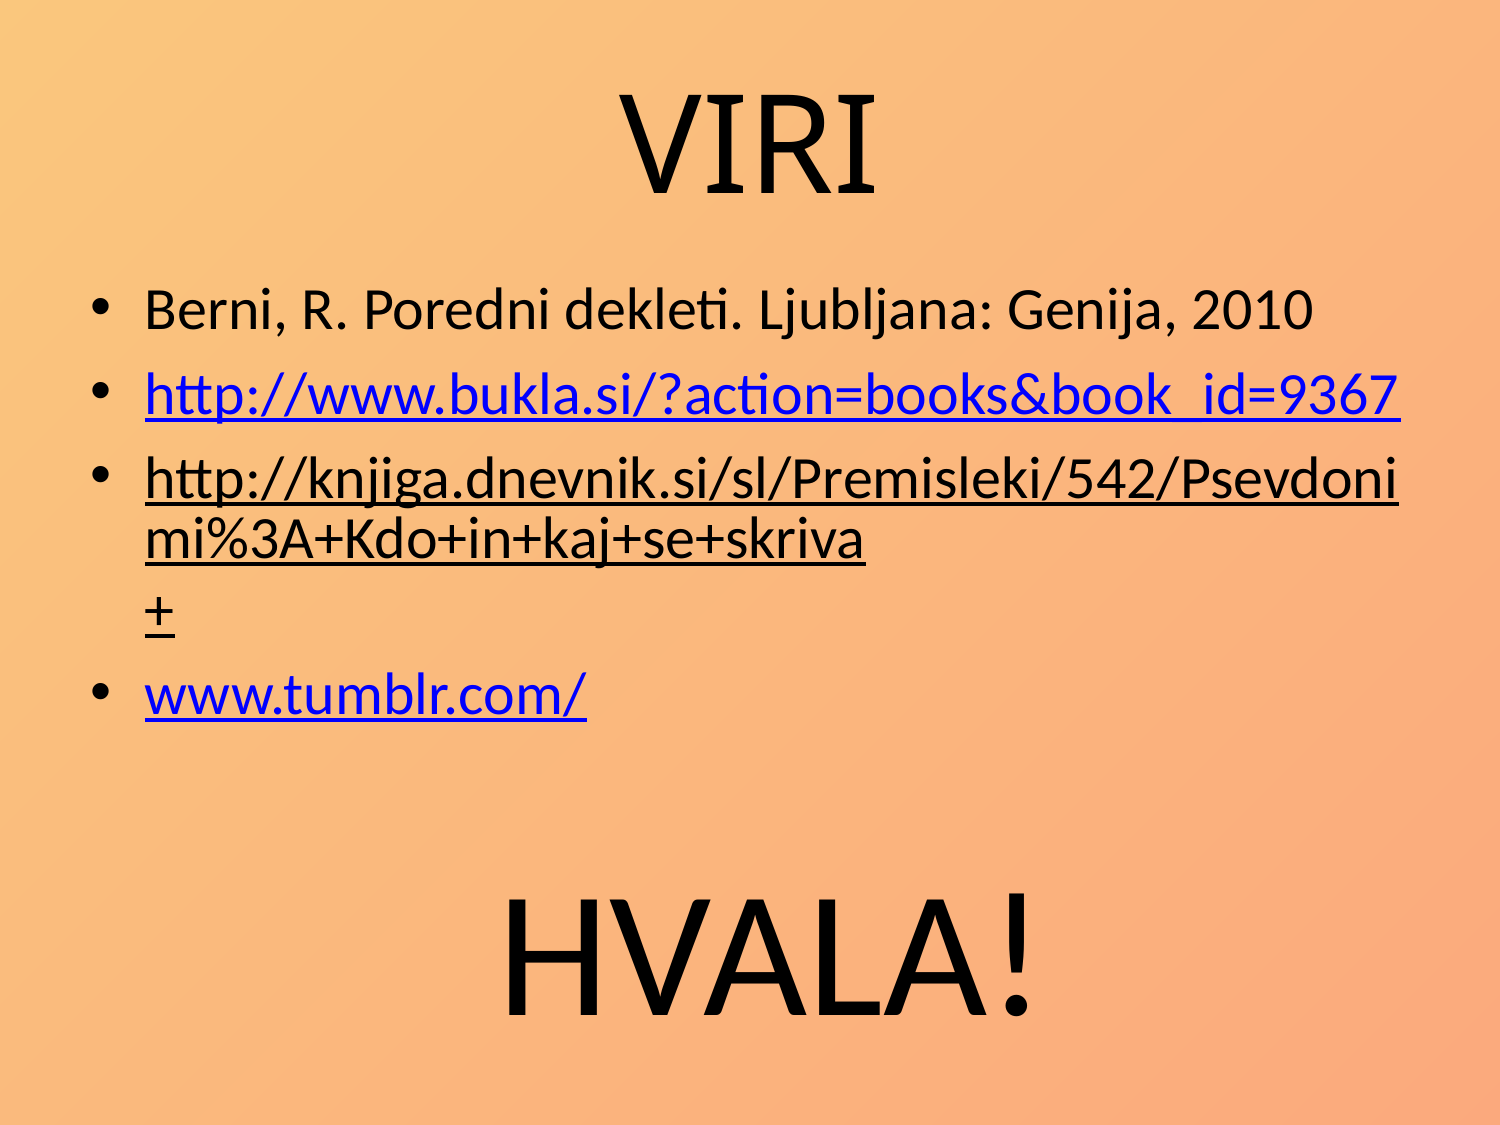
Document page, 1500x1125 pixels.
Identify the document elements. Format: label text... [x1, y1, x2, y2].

list Berni, R. Poredni dekleti. Ljubljana: Genija, 2010 http://www.bukla.si/?action=books&book_id=9367 http://knjiga.dnevnik.si/sl/Premisleki/542/Psevdonimi%3A+Kdo+in+kaj+se+skriva+ www.tumblr.com/ HVALA! [75, 262, 1424, 1005]
title VIRI [75, 45, 1425, 233]
